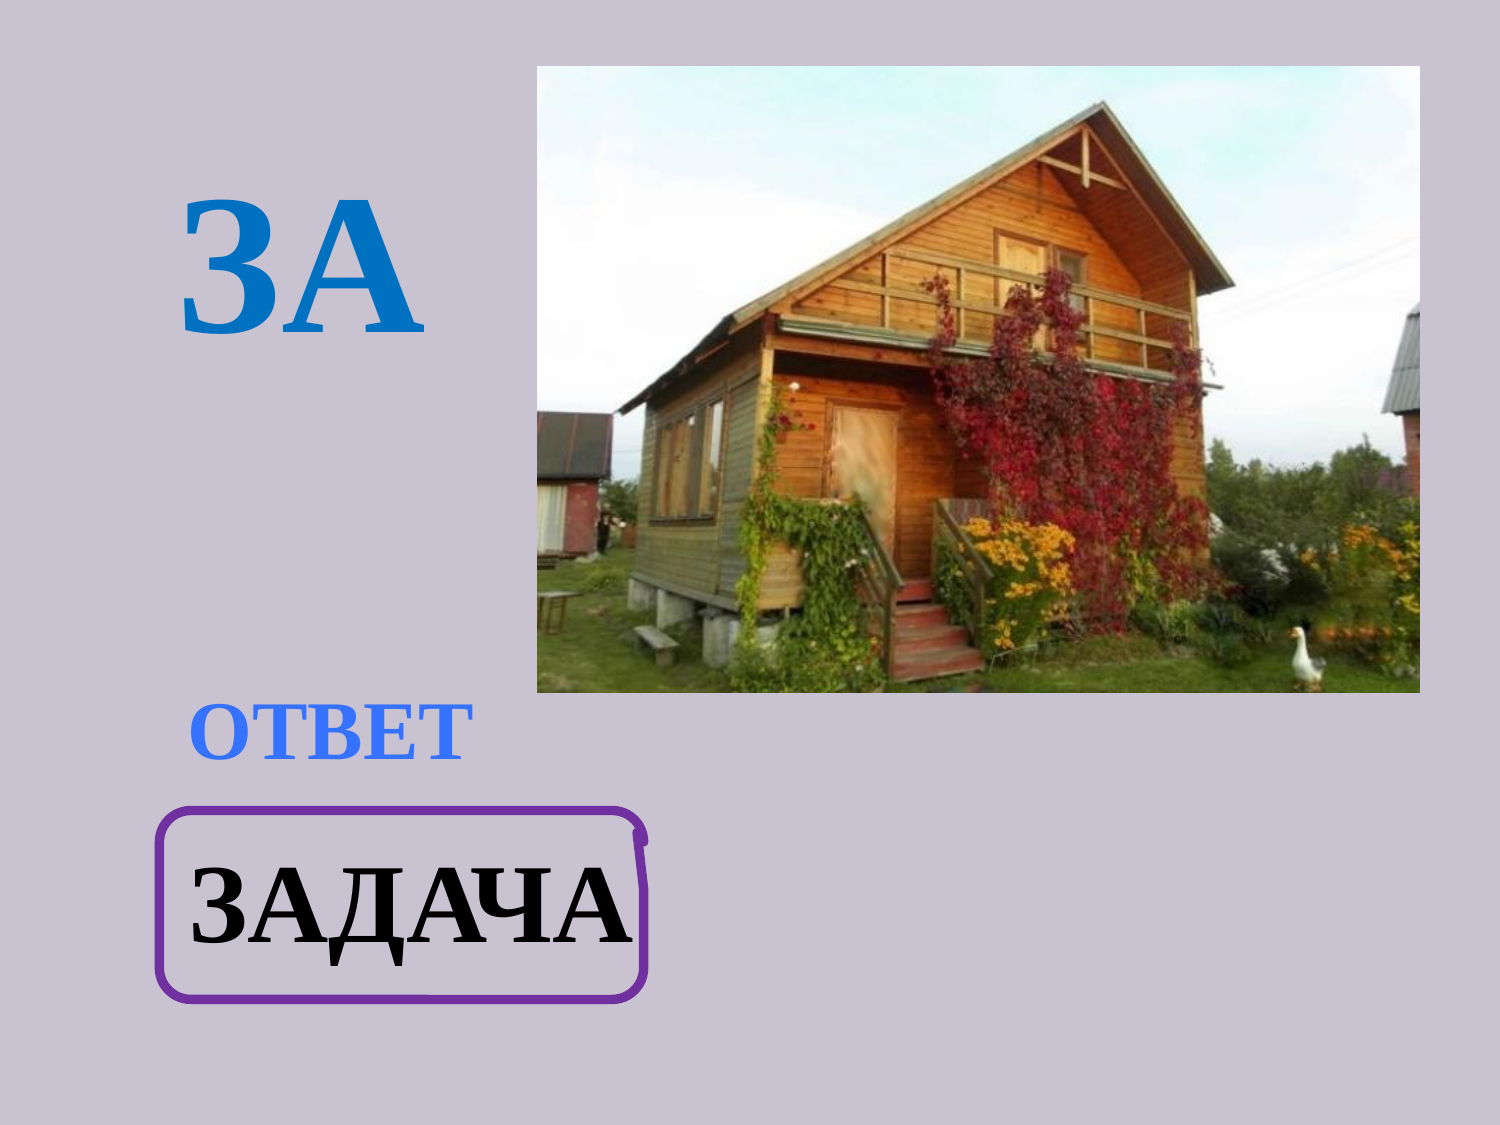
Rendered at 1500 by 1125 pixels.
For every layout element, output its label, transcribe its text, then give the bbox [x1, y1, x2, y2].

text_box за [160, 125, 441, 381]
text_box ответ [172, 668, 490, 784]
text_box [157, 808, 646, 1002]
picture [537, 66, 1420, 693]
text_box задача [173, 822, 650, 972]
